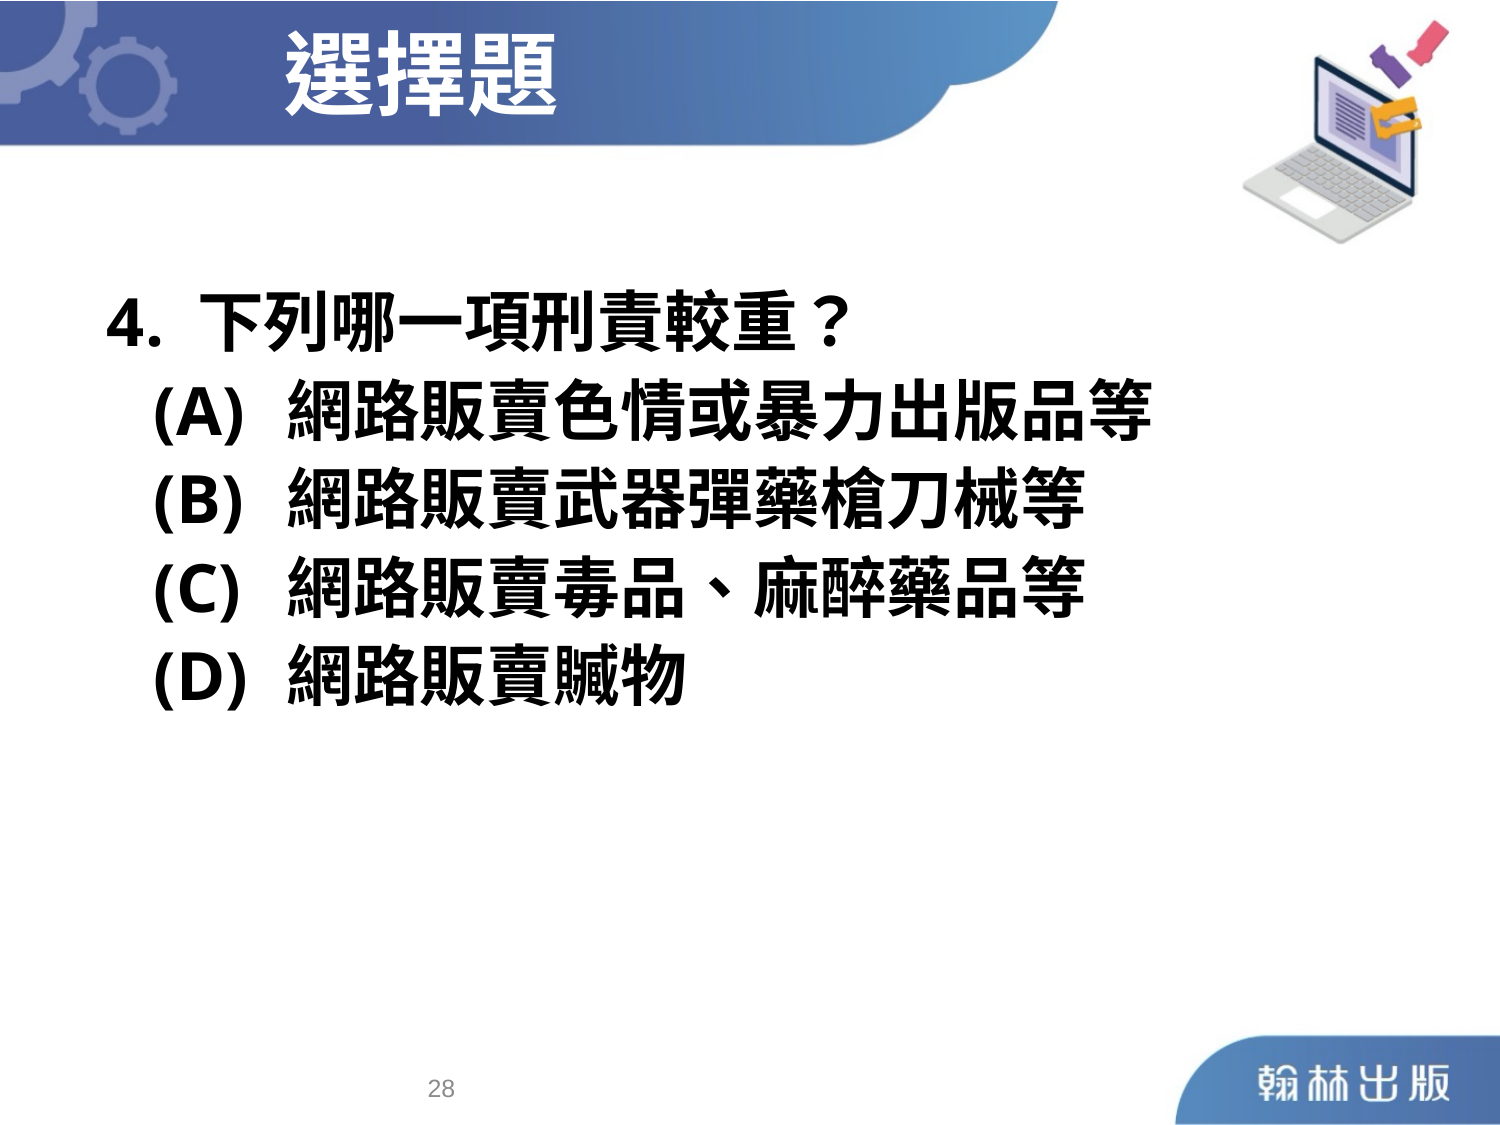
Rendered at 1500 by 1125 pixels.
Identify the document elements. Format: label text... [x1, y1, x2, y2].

text_box 選擇題 [268, 0, 1161, 160]
slide_number 27 [412, 1065, 750, 1125]
picture [0, 1, 1500, 1125]
list 4. 下列哪一項刑責較重？ (A) 網路販賣色情或暴力出版品等 (B) 網路販賣武器彈藥槍刀械等 (C) 網路販賣毒品、麻醉藥品等 (D) 網路販賣贓物 [91, 281, 1500, 970]
